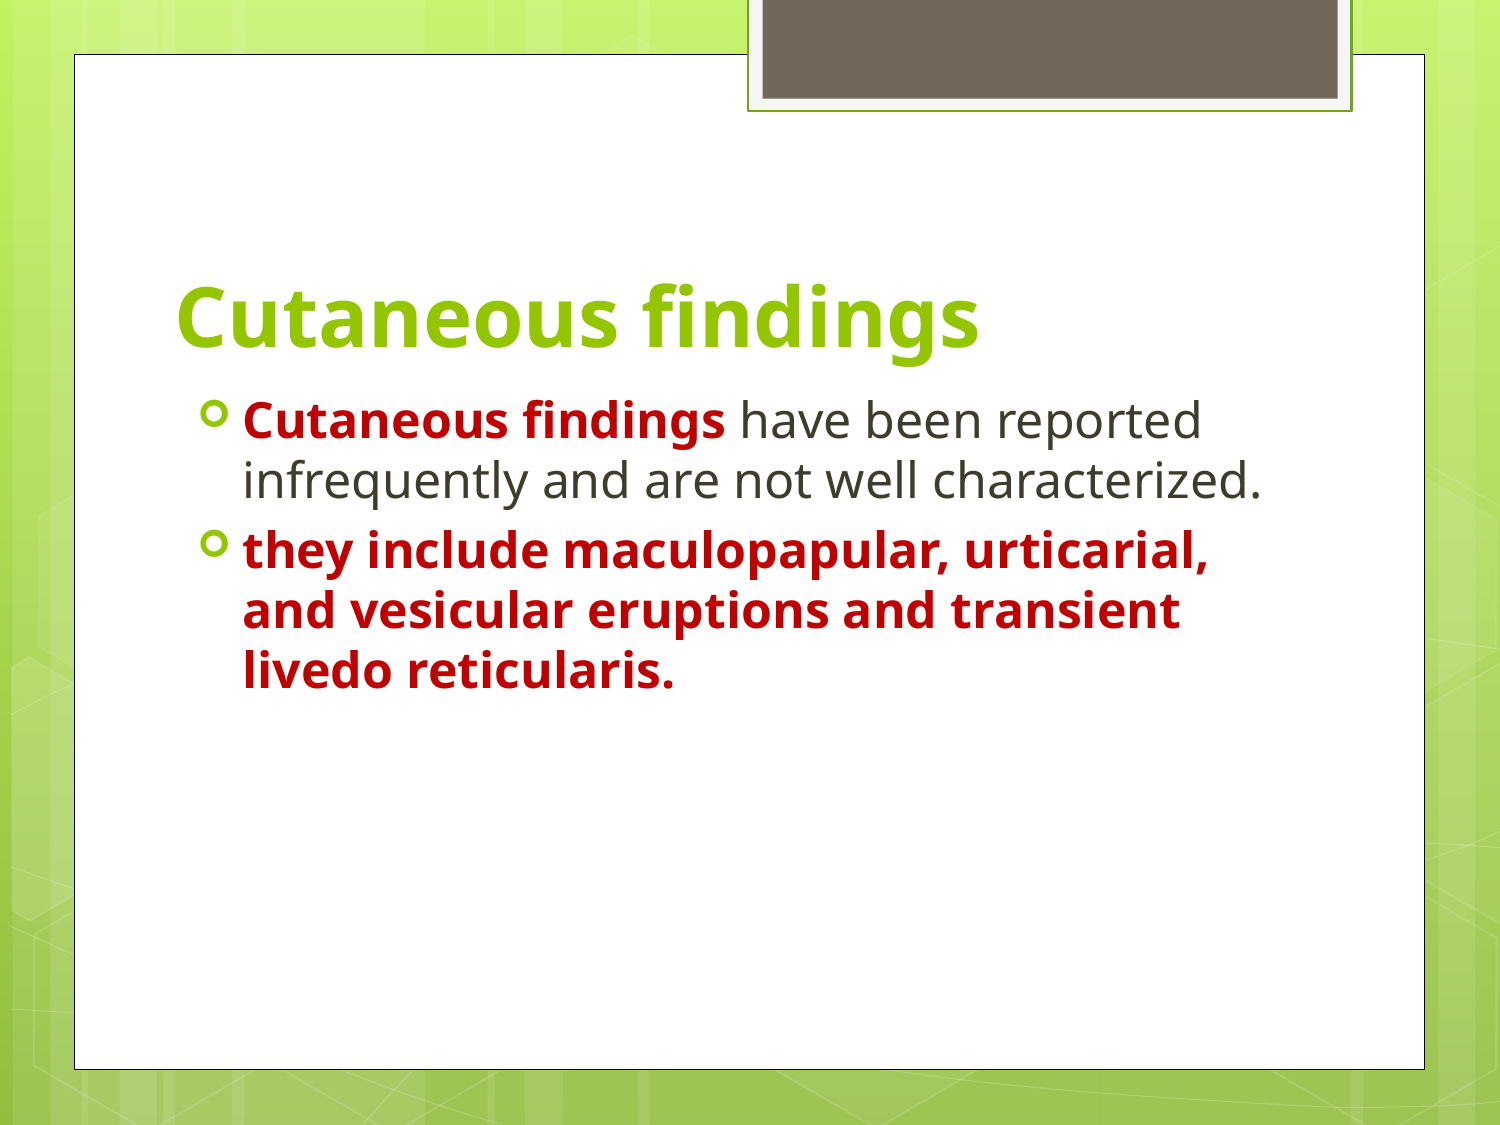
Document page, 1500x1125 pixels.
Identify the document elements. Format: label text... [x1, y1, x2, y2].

title Cutaneous findings [159, 184, 1333, 372]
list Cutaneous findings have been reported infrequently and are not well characterized. they include maculopapular, urticarial, and vesicular eruptions and transient livedo reticularis. [171, 381, 1283, 957]
